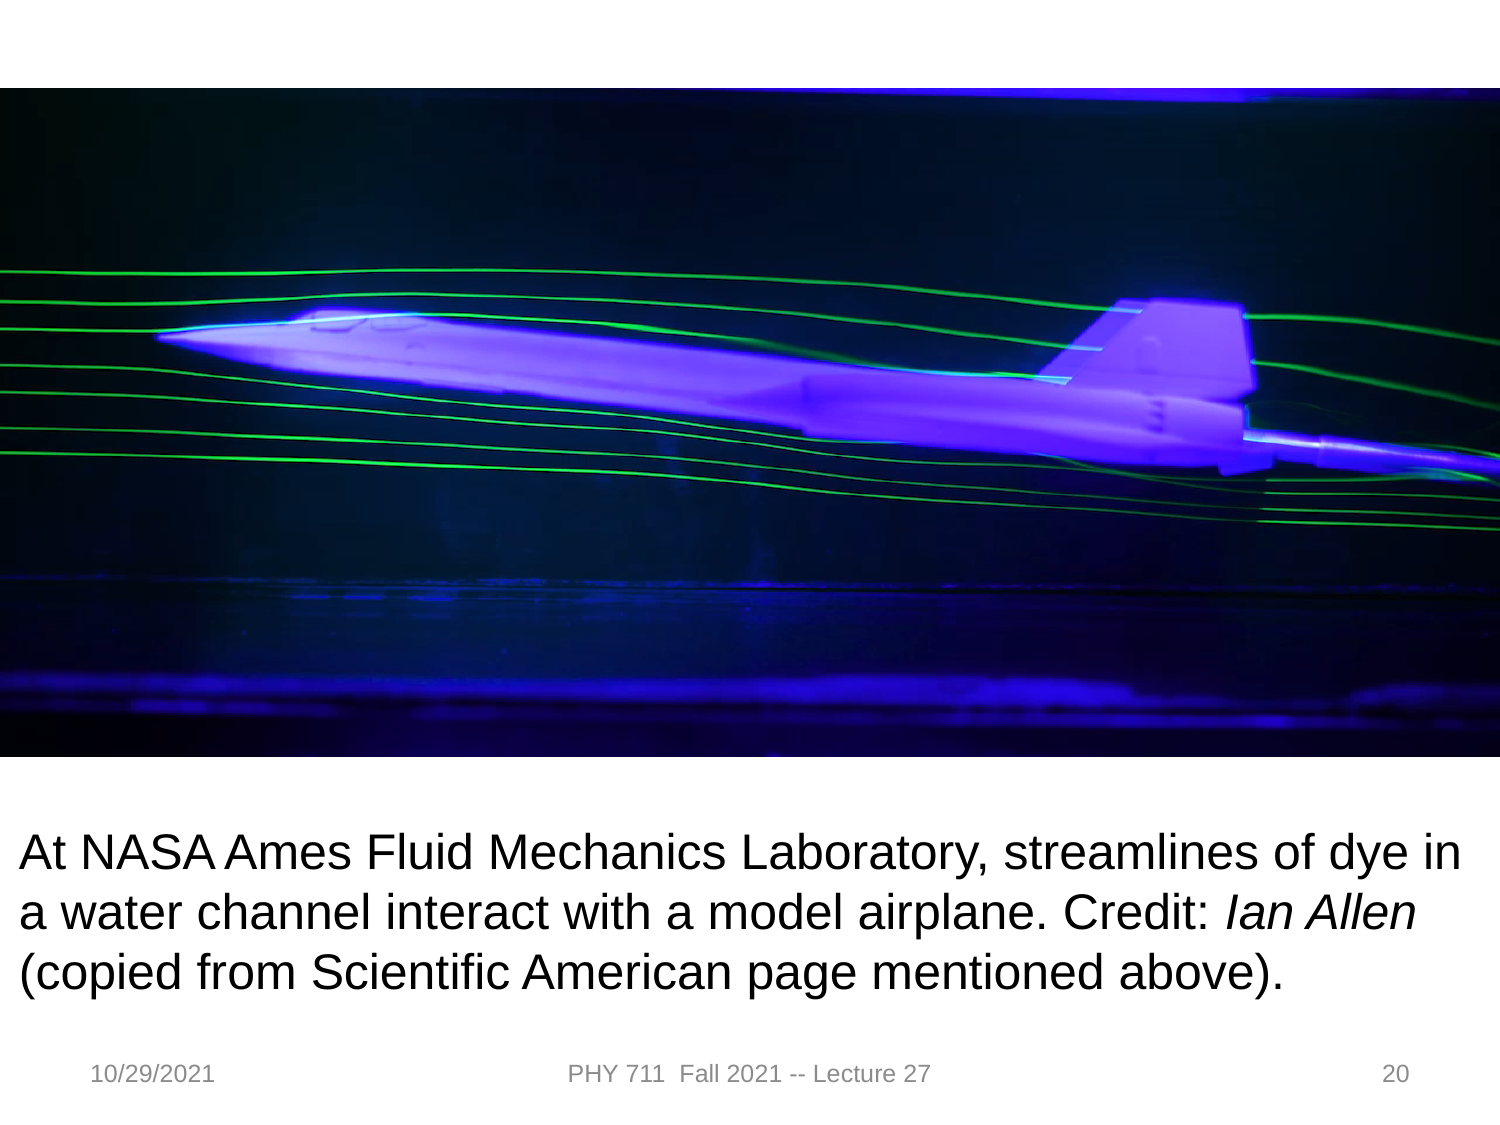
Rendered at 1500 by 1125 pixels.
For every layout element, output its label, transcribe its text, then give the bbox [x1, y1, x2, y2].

footer PHY 711 Fall 2021 -- Lecture 27 [512, 1042, 988, 1103]
text_box At NASA Ames Fluid Mechanics Laboratory, streamlines of dye in a water channel interact with a model airplane. Credit: Ian Allen (copied from Scientific American page mentioned above). [4, 812, 1500, 1008]
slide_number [75, 1042, 425, 1103]
slide_number 20 [1074, 1042, 1425, 1103]
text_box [0, 87, 1500, 759]
